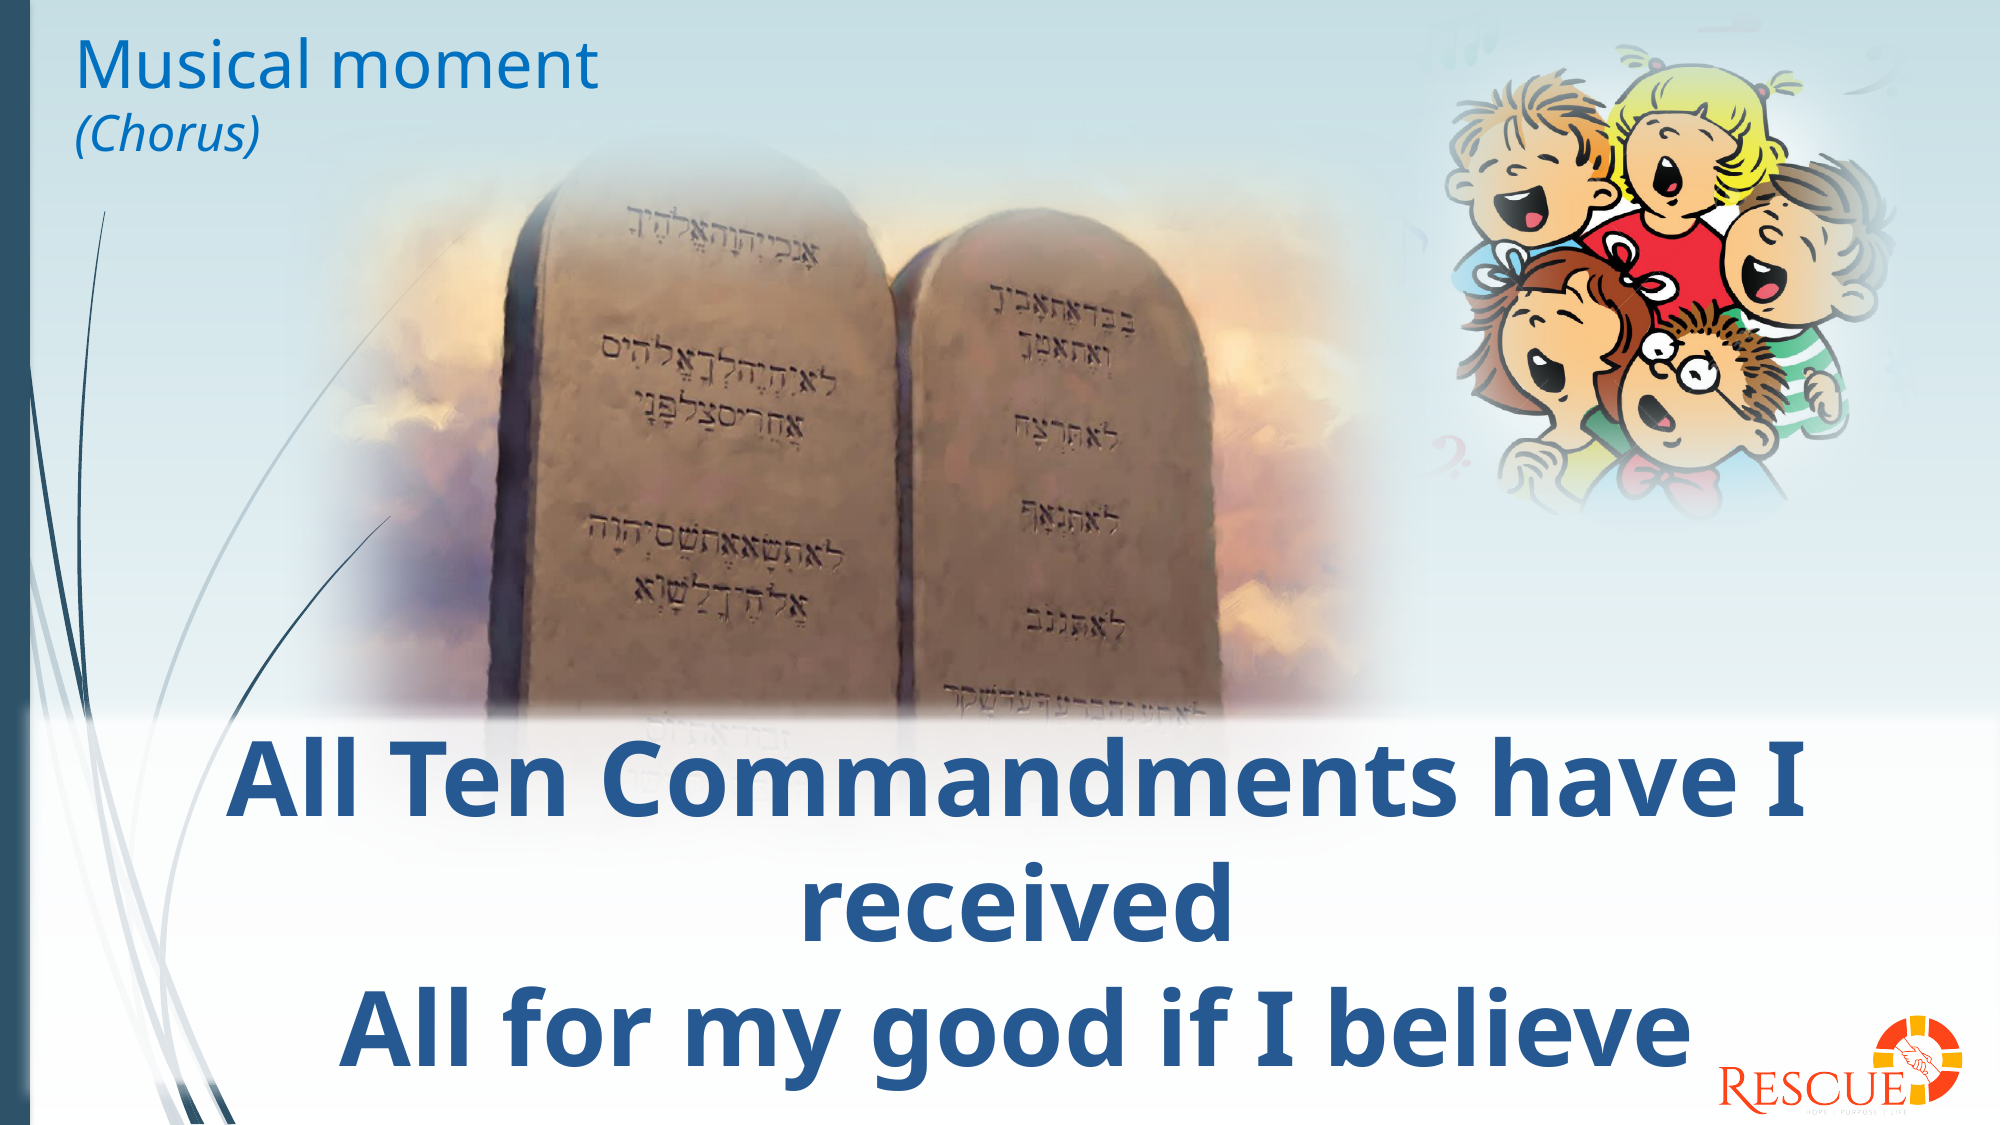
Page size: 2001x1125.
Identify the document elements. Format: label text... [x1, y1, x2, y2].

text_box All Ten Commandments have I received All for my good if I believe [45, 725, 1994, 1078]
picture [1714, 1010, 1969, 1123]
picture [279, 2, 1921, 885]
title Musical moment (Chorus) [59, 13, 1316, 170]
